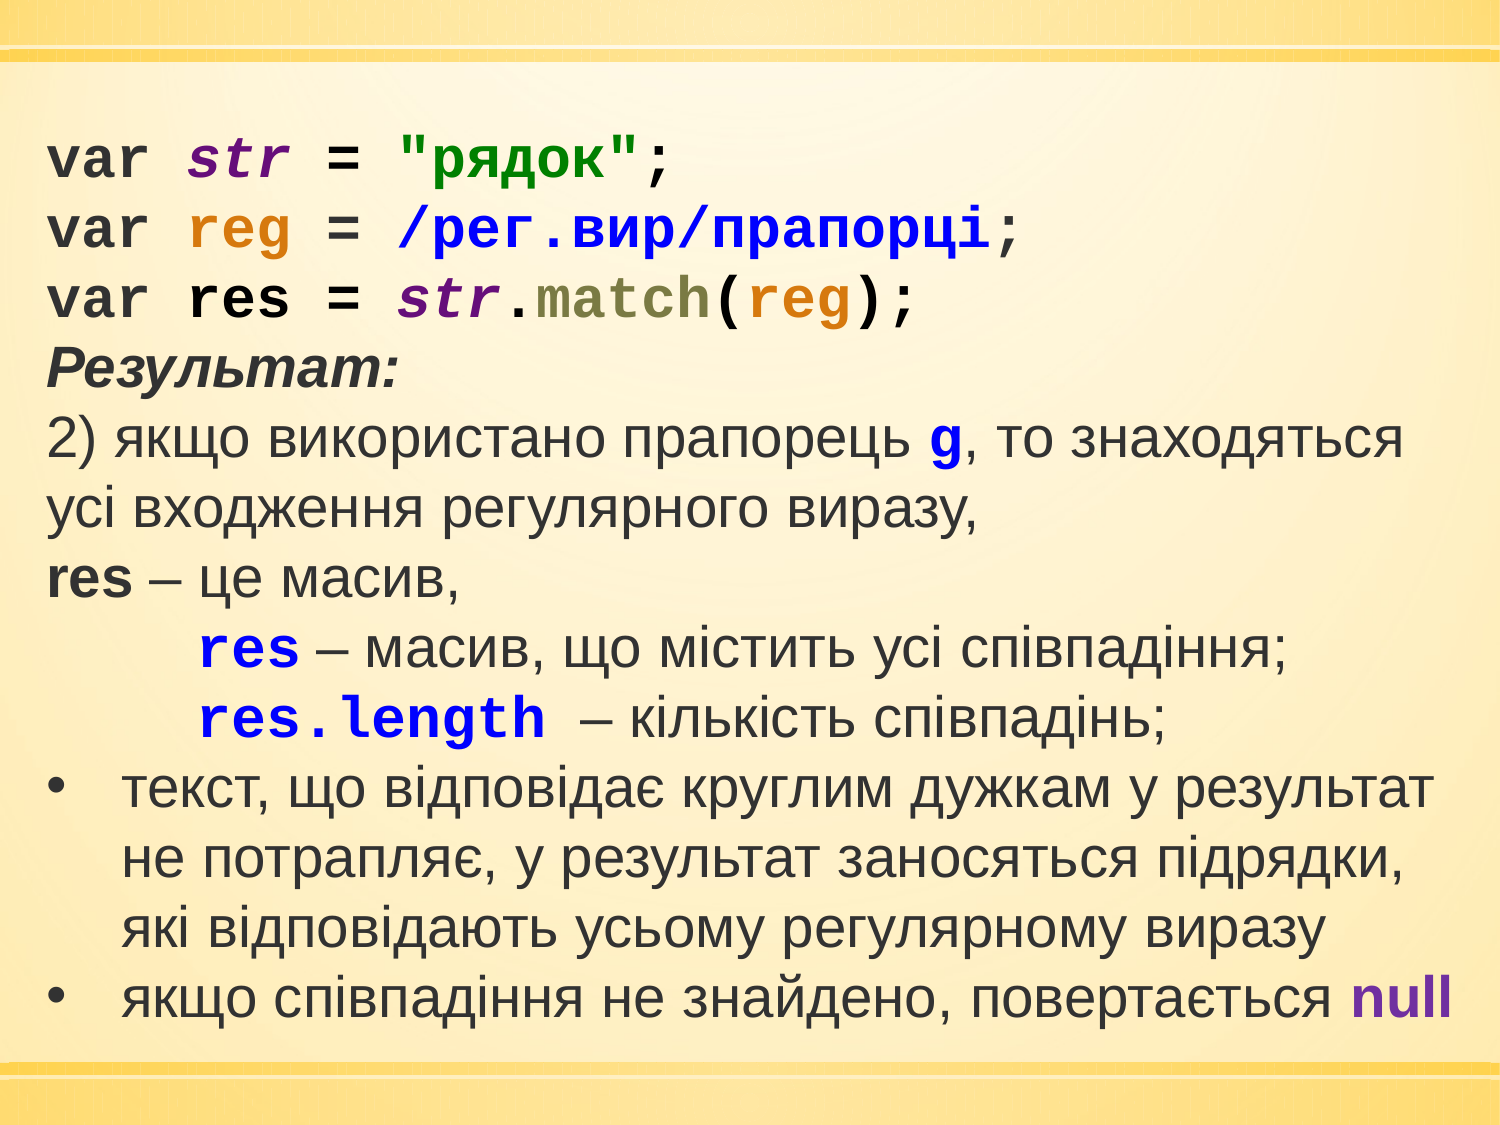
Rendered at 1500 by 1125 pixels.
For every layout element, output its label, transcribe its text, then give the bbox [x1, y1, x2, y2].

picture [1479, 1075, 1500, 1079]
picture [0, 1075, 31, 1079]
text_box var str = "рядок"; var reg = /рег.вир/прапорці; var res = str.match(reg); Результат: 2) якщо використано прапорець g, то знаходяться усі входження регулярного виразу, res – це масив, res – масив, що містить усі співпадіння; res.length – кількість співпадінь; текст, що відповідає круглим дужкам у результат не потрапляє, у результат заносяться підрядки, які відповідають усьому регулярному виразу якщо співпадіння не знайдено, повертається null [31, 112, 1479, 1125]
picture [0, 62, 1500, 1062]
picture [0, 45, 1500, 49]
